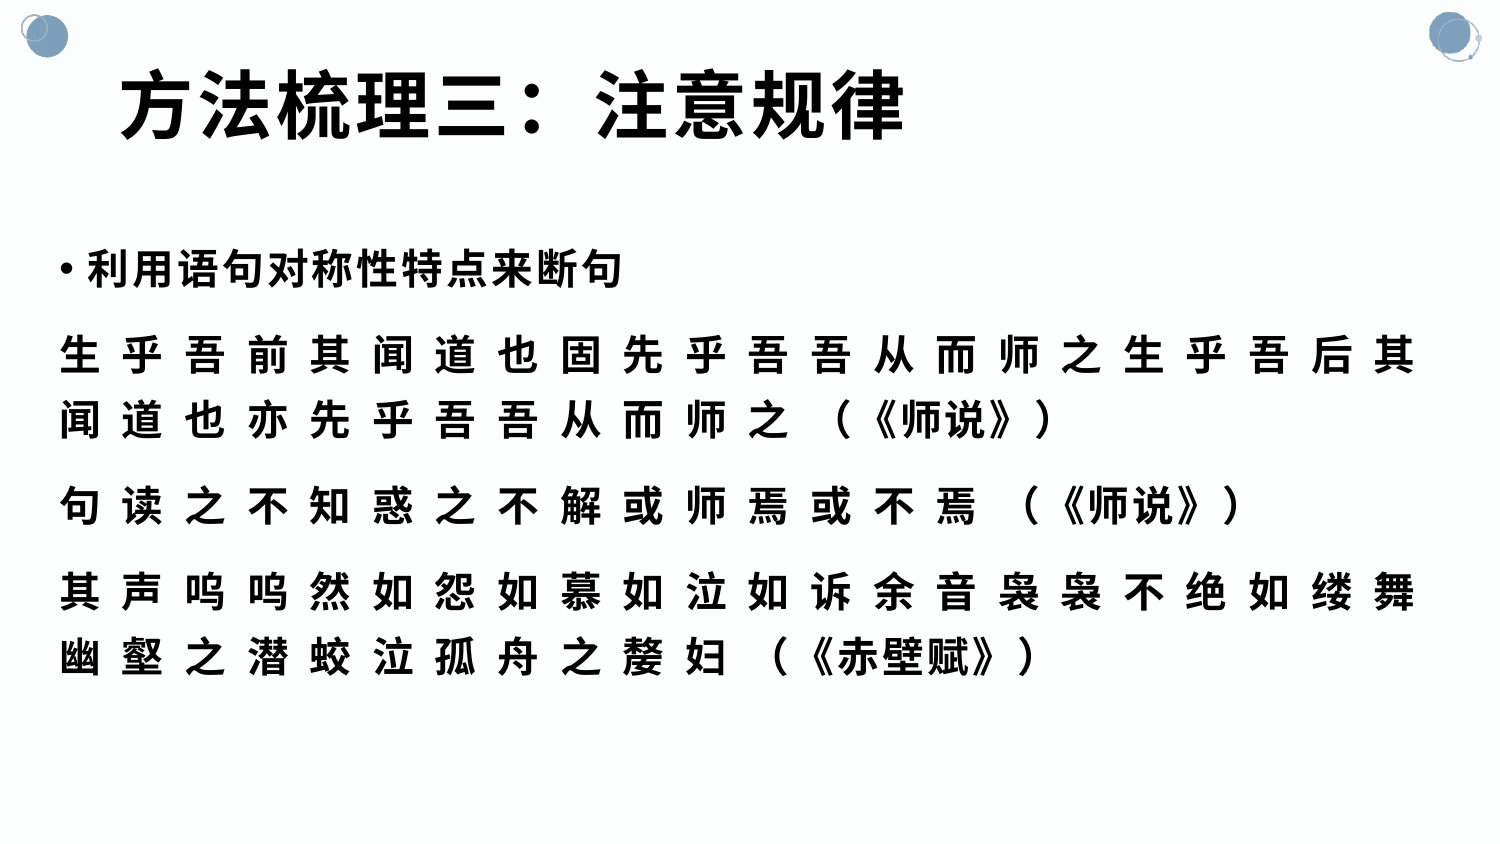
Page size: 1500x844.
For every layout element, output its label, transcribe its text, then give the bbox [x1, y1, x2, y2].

list 利用语句对称性特点来断句 生乎吾前其闻道也固先乎吾吾从而师之生乎吾后其闻道也亦先乎吾吾从而师之（《师说》） 句读之不知惑之不解或师焉或不焉（《师说》） 其声呜呜然如怨如慕如泣如诉余音袅袅不绝如缕舞幽壑之潜蛟泣孤舟之嫠妇（《赤壁赋》） [44, 220, 1500, 827]
picture [0, 0, 89, 73]
title 方法梳理三：注意规律 [103, 38, 1363, 169]
picture [1411, 0, 1500, 73]
